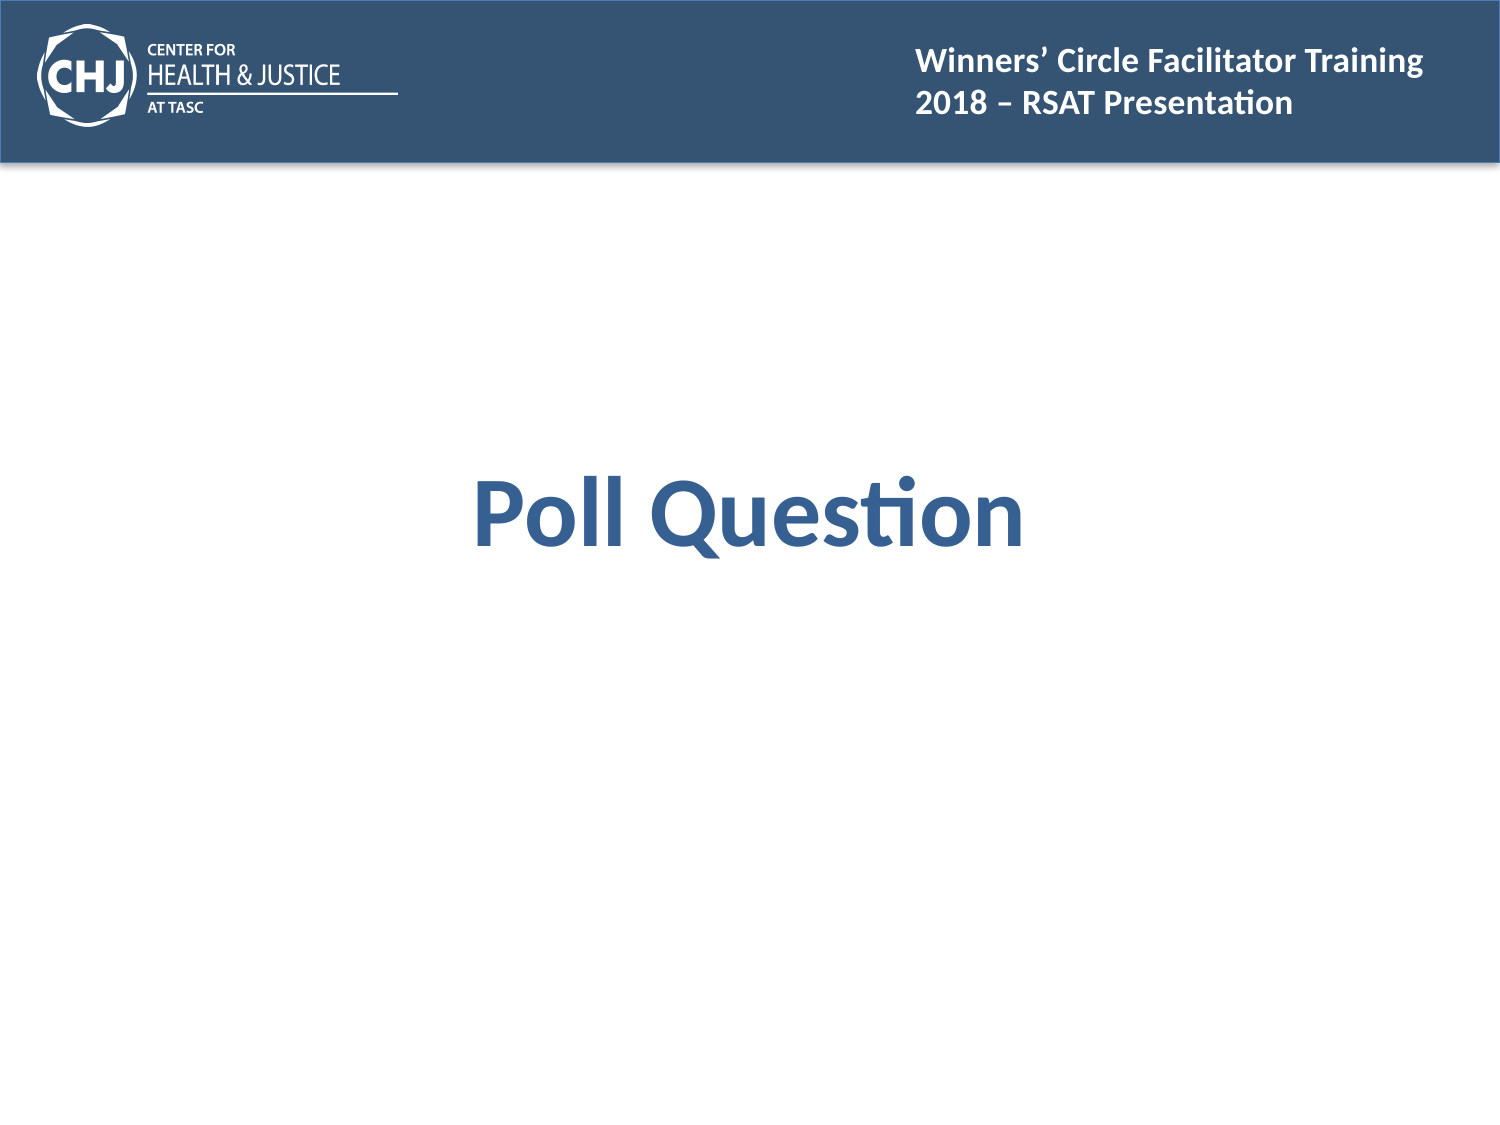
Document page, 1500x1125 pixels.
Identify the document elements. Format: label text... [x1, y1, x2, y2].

picture [37, 24, 398, 127]
title Poll Question [75, 437, 1425, 575]
